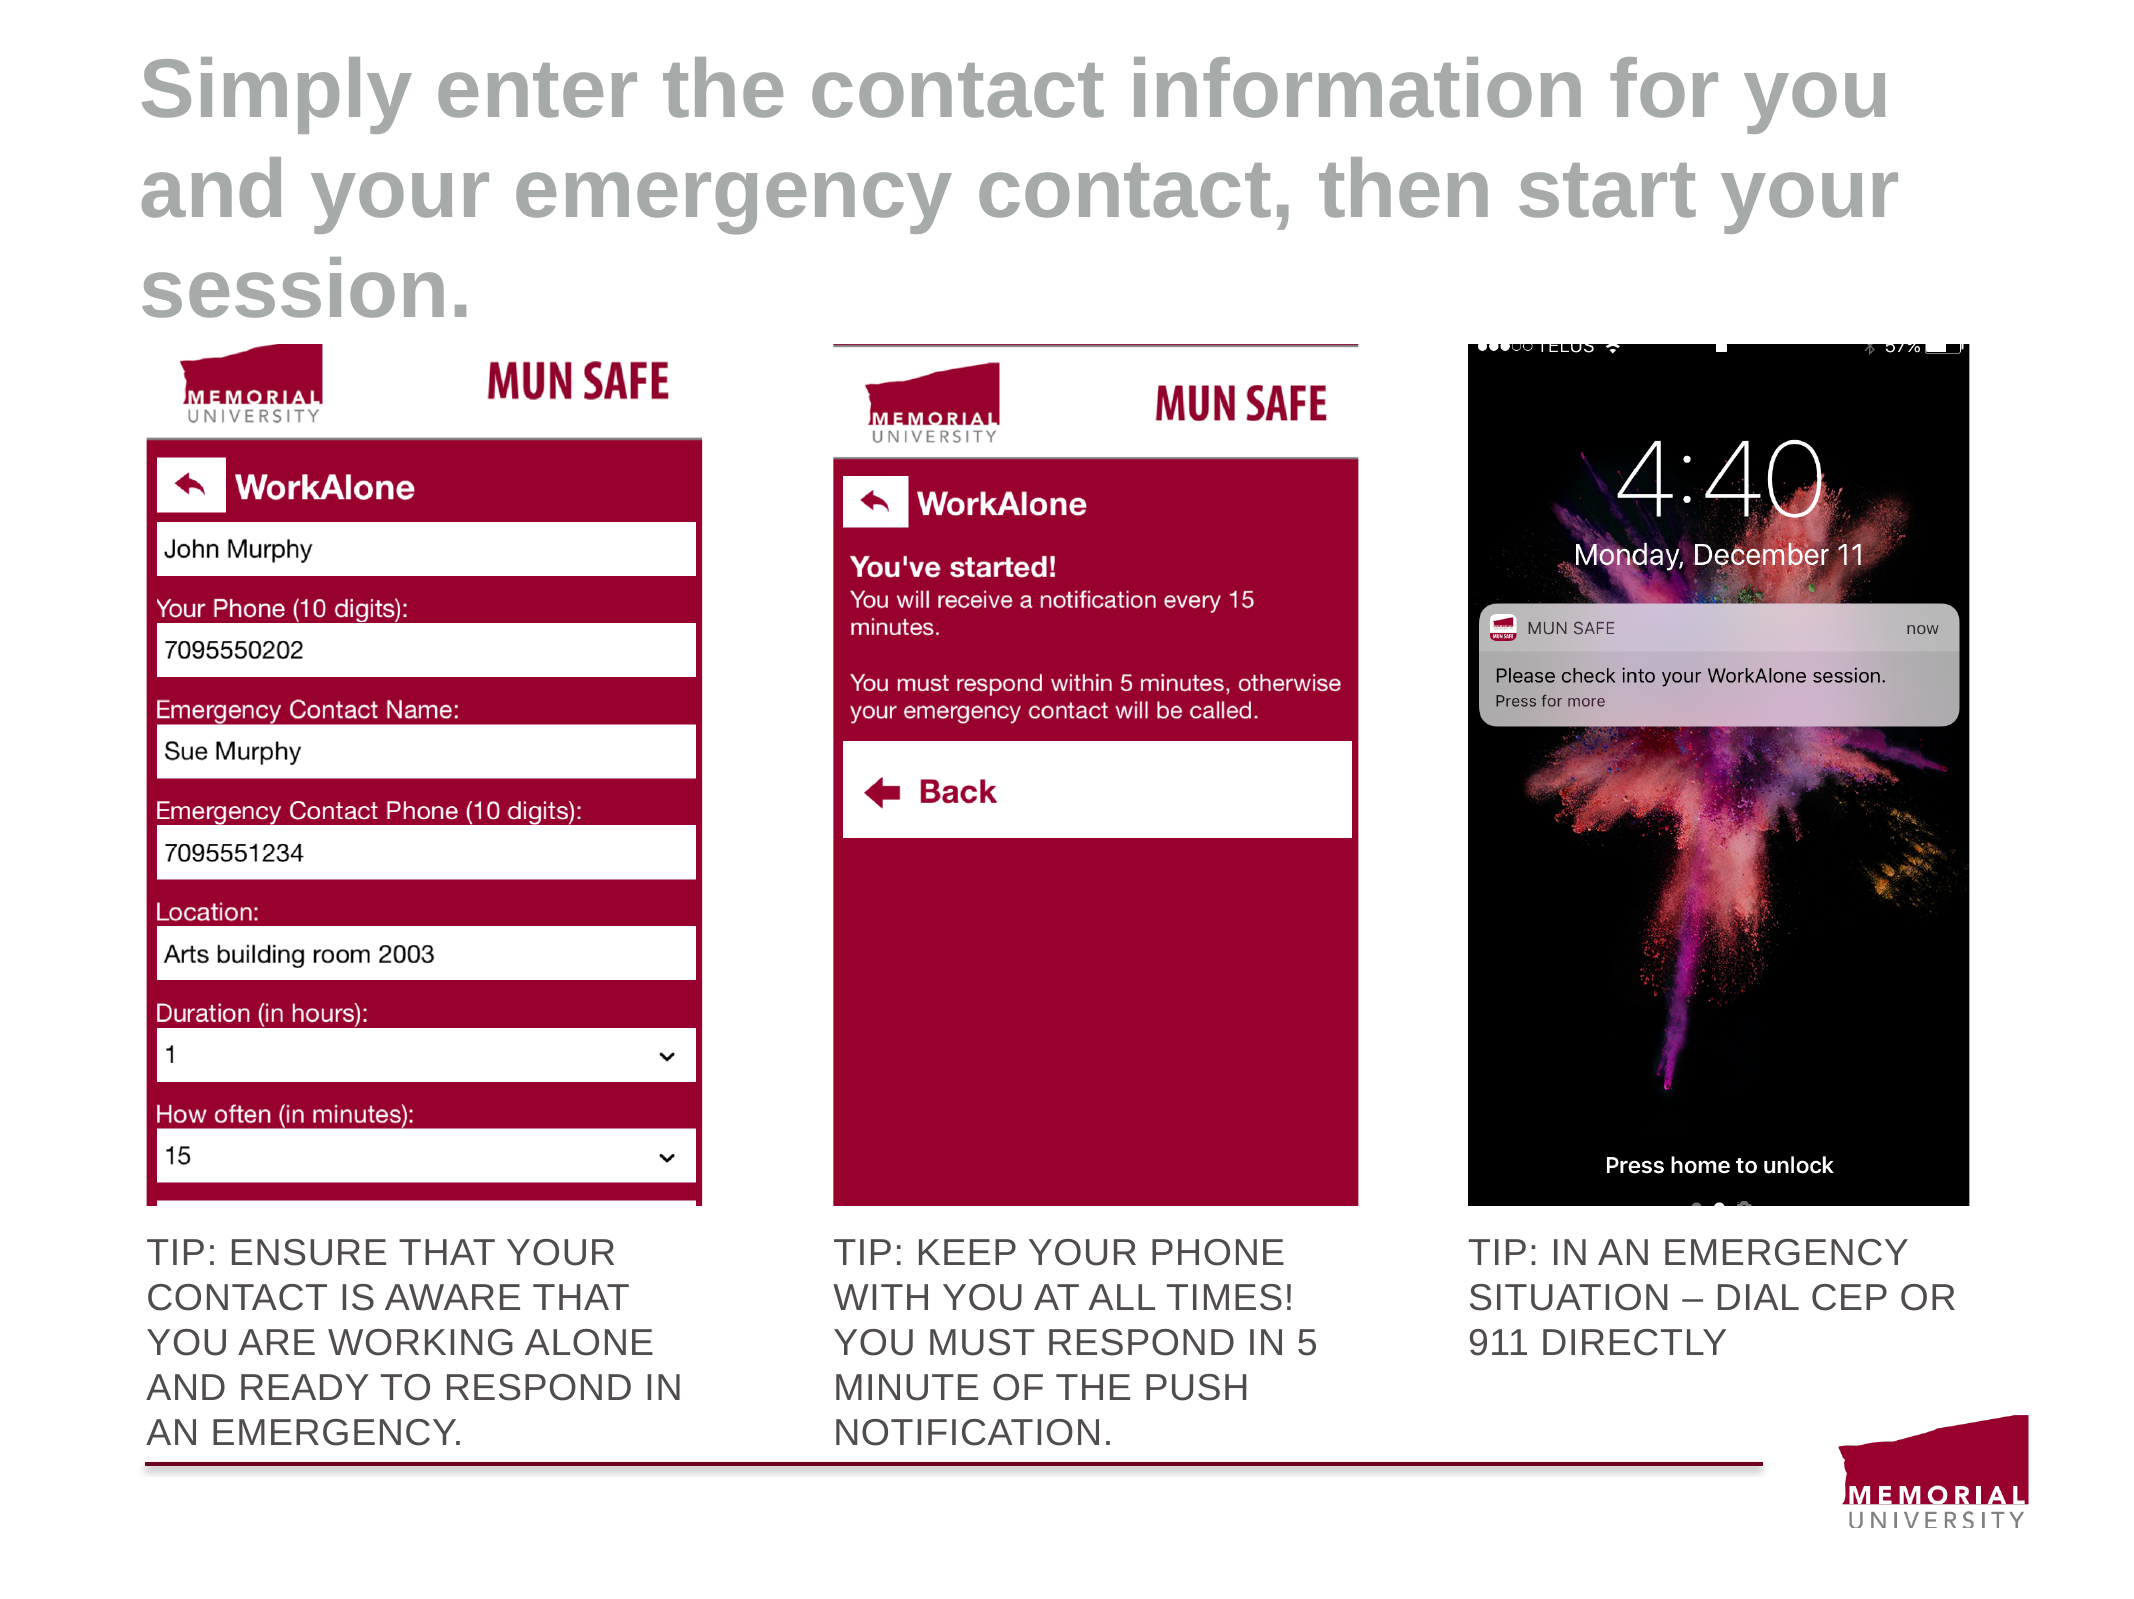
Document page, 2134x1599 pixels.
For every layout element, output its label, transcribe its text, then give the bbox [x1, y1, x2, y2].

list Tip: In an Emergency situation – Dial CEP or 911 directly [1468, 1227, 2024, 1383]
picture [146, 344, 703, 1206]
list TIP: Ensure that your contact is aware that you are working alone and ready to respond in an emergency. [146, 1227, 703, 1383]
picture [1467, 344, 1970, 1206]
list Simply enter the contact information for you and your emergency contact, then start your session. [125, 34, 2024, 163]
picture [833, 344, 1359, 1206]
list Tip: Keep your phone with you at all times! You must respond in 5 minute of the push notification. [833, 1227, 1389, 1383]
